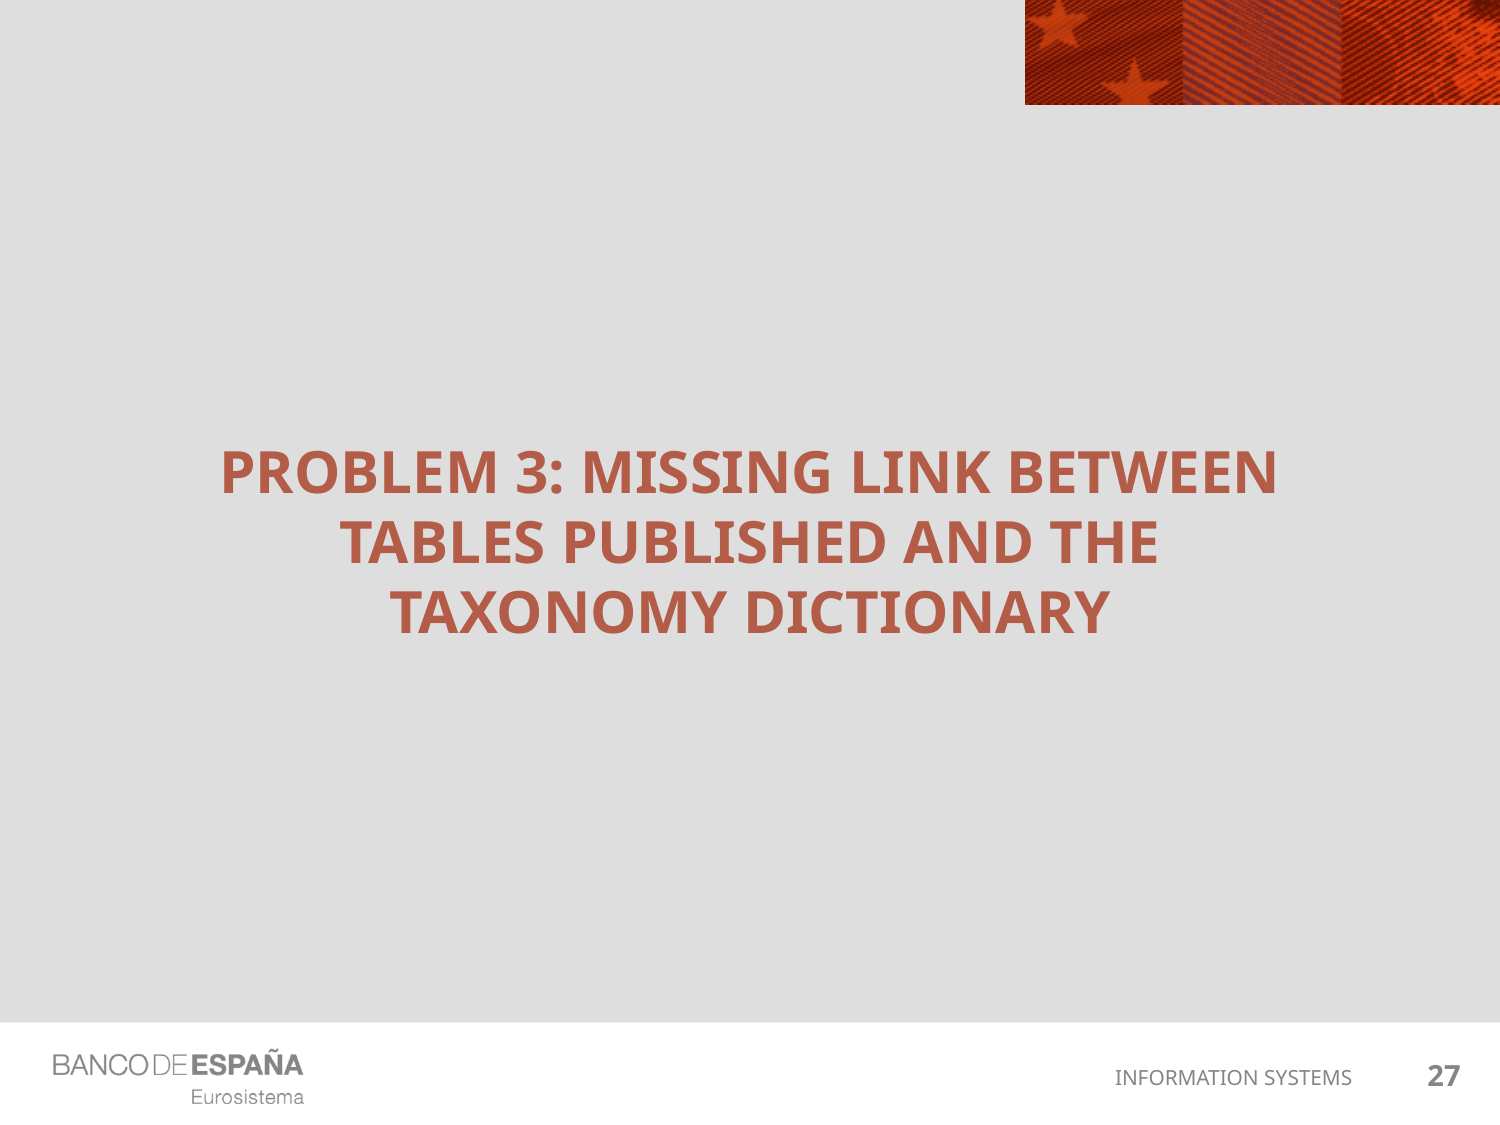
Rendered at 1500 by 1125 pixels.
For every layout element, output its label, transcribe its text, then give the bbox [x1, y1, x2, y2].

picture [1025, 0, 1500, 105]
title Problem 3: missing link between tables published and the taxonomy DICTIONARY [163, 468, 1337, 612]
picture [53, 1048, 304, 1104]
slide_number 27 [1390, 1049, 1477, 1104]
